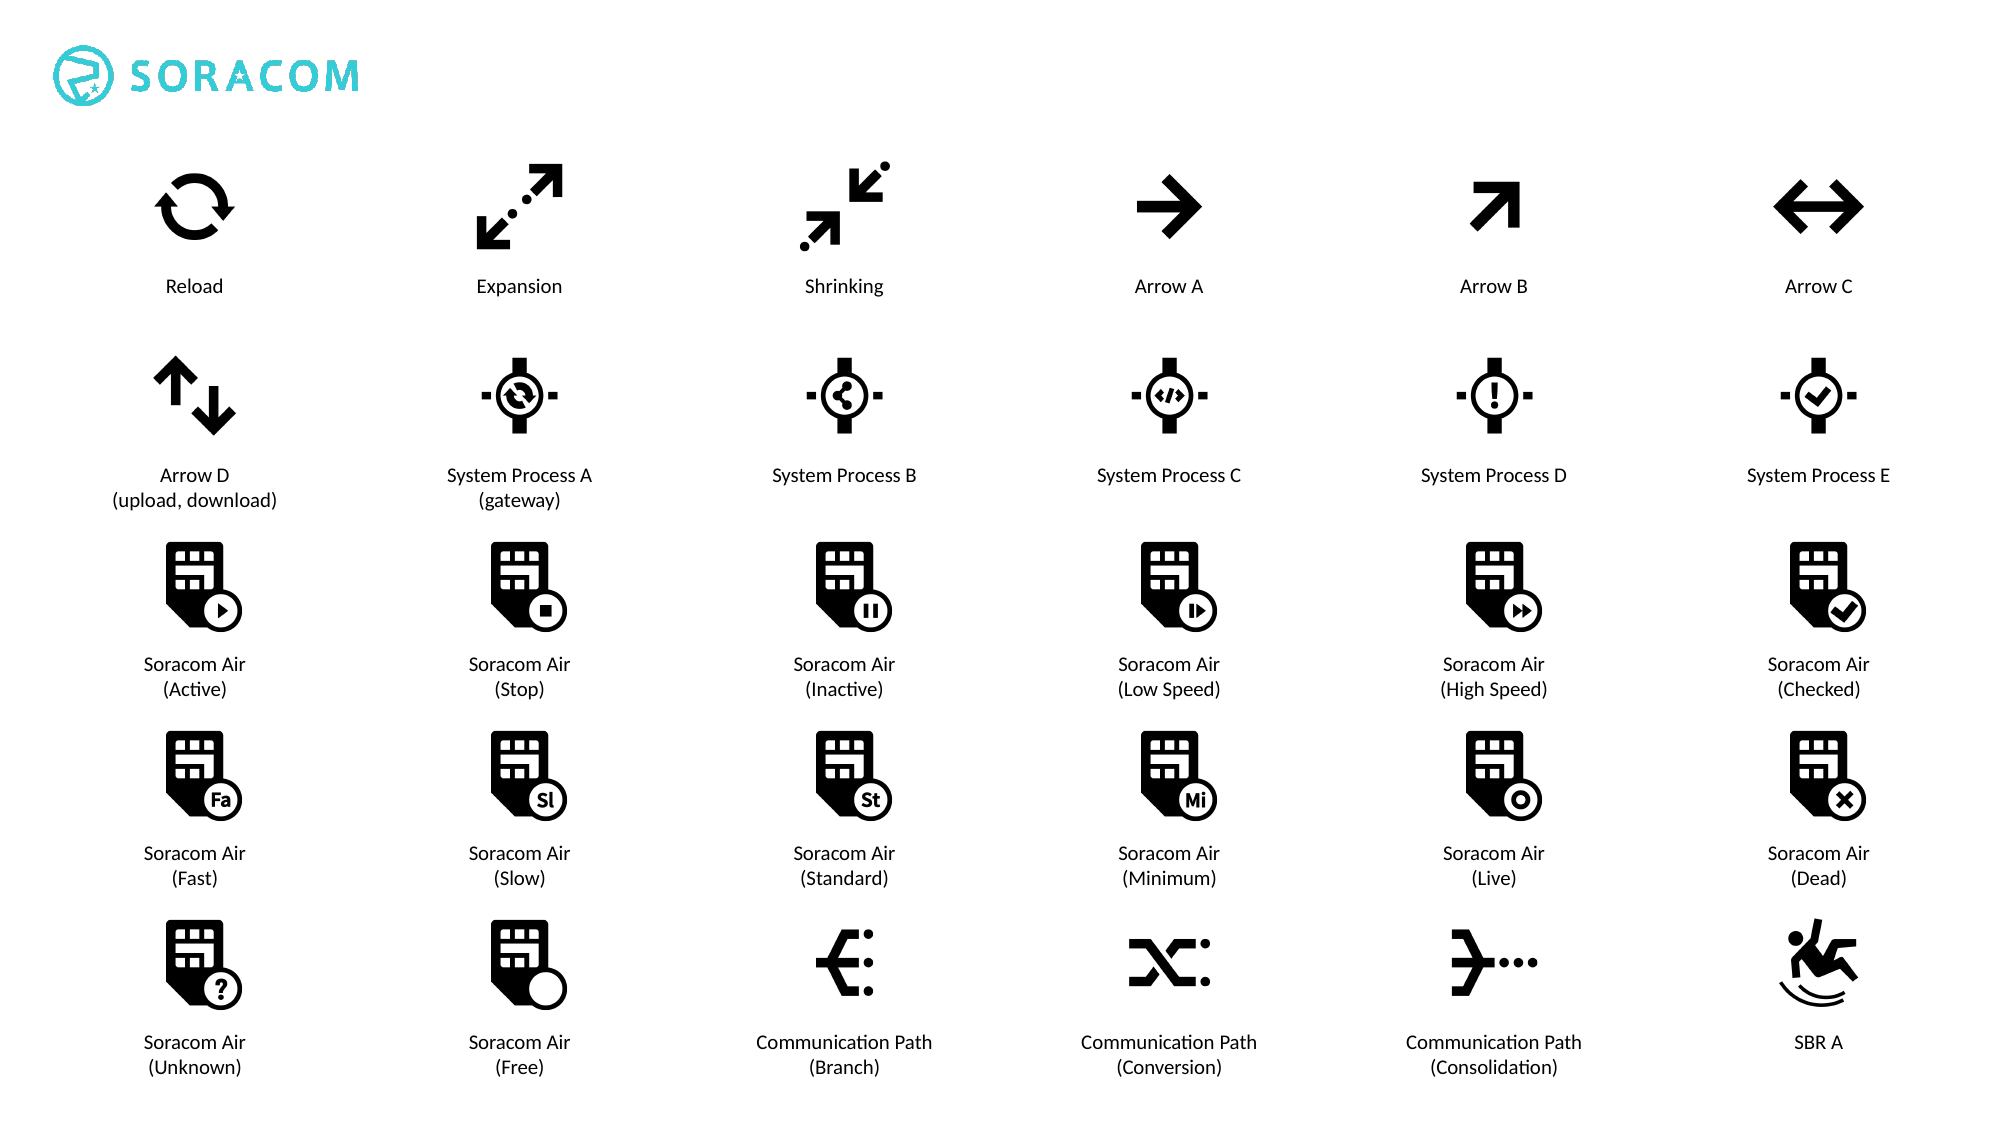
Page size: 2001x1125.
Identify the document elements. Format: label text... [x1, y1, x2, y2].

text_box Soracom Air (Live) [1428, 832, 1560, 898]
picture [1759, 714, 1878, 833]
picture [1759, 903, 1878, 1022]
text_box System Process D [1406, 454, 1582, 495]
text_box Arrow B [1445, 266, 1543, 306]
picture [1110, 147, 1229, 266]
picture [1759, 336, 1878, 455]
text_box Soracom Air (Minimum) [1103, 832, 1236, 898]
text_box Soracom Air (Unknown) [129, 1021, 261, 1087]
text_box Communication Path (Branch) [741, 1021, 948, 1087]
picture [135, 714, 254, 833]
picture [1434, 903, 1554, 1022]
text_box System Process E [1732, 454, 1906, 495]
picture [1110, 903, 1229, 1022]
text_box Soracom Air (Dead) [1753, 832, 1885, 898]
picture [1759, 147, 1878, 266]
text_box Arrow C [1770, 266, 1868, 306]
text_box Soracom Air (Fast) [129, 832, 261, 898]
text_box Soracom Air (Slow) [453, 832, 586, 898]
picture [785, 714, 904, 833]
picture [1434, 525, 1554, 644]
text_box Arrow D (upload, download) [97, 454, 293, 520]
picture [785, 525, 904, 644]
picture [785, 903, 904, 1022]
picture [135, 147, 254, 266]
text_box Soracom Air (Inactive) [778, 643, 911, 709]
picture [1434, 336, 1554, 455]
picture [53, 45, 358, 106]
text_box Soracom Air (Stop) [453, 643, 586, 709]
text_box System Process C [1082, 454, 1257, 495]
text_box Expansion [461, 266, 578, 306]
text_box Soracom Air (Active) [129, 643, 261, 709]
text_box SBR A [1779, 1022, 1859, 1062]
text_box Arrow A [1120, 266, 1219, 306]
text_box Soracom Air (Free) [453, 1021, 586, 1087]
text_box Communication Path (Consolidation) [1391, 1021, 1597, 1087]
picture [1110, 525, 1229, 644]
picture [460, 147, 579, 266]
text_box Communication Path (Conversion) [1066, 1021, 1273, 1087]
picture [1110, 336, 1229, 455]
picture [1434, 714, 1554, 833]
picture [1110, 714, 1229, 833]
picture [135, 525, 254, 644]
text_box System Process A (gateway) [432, 454, 607, 520]
picture [785, 336, 904, 455]
picture [135, 903, 254, 1022]
picture [460, 525, 579, 644]
text_box Shrinking [790, 266, 899, 306]
picture [1434, 147, 1554, 266]
picture [785, 147, 904, 266]
picture [460, 903, 579, 1022]
picture [460, 714, 579, 833]
text_box Soracom Air (Low Speed) [1102, 643, 1236, 709]
text_box Soracom Air (Standard) [778, 832, 911, 898]
text_box Reload [150, 266, 239, 306]
text_box Soracom Air (Checked) [1753, 643, 1885, 709]
text_box Soracom Air (High Speed) [1425, 643, 1563, 709]
picture [1759, 525, 1878, 644]
text_box System Process B [757, 454, 932, 495]
picture [135, 336, 254, 455]
picture [460, 336, 579, 455]
